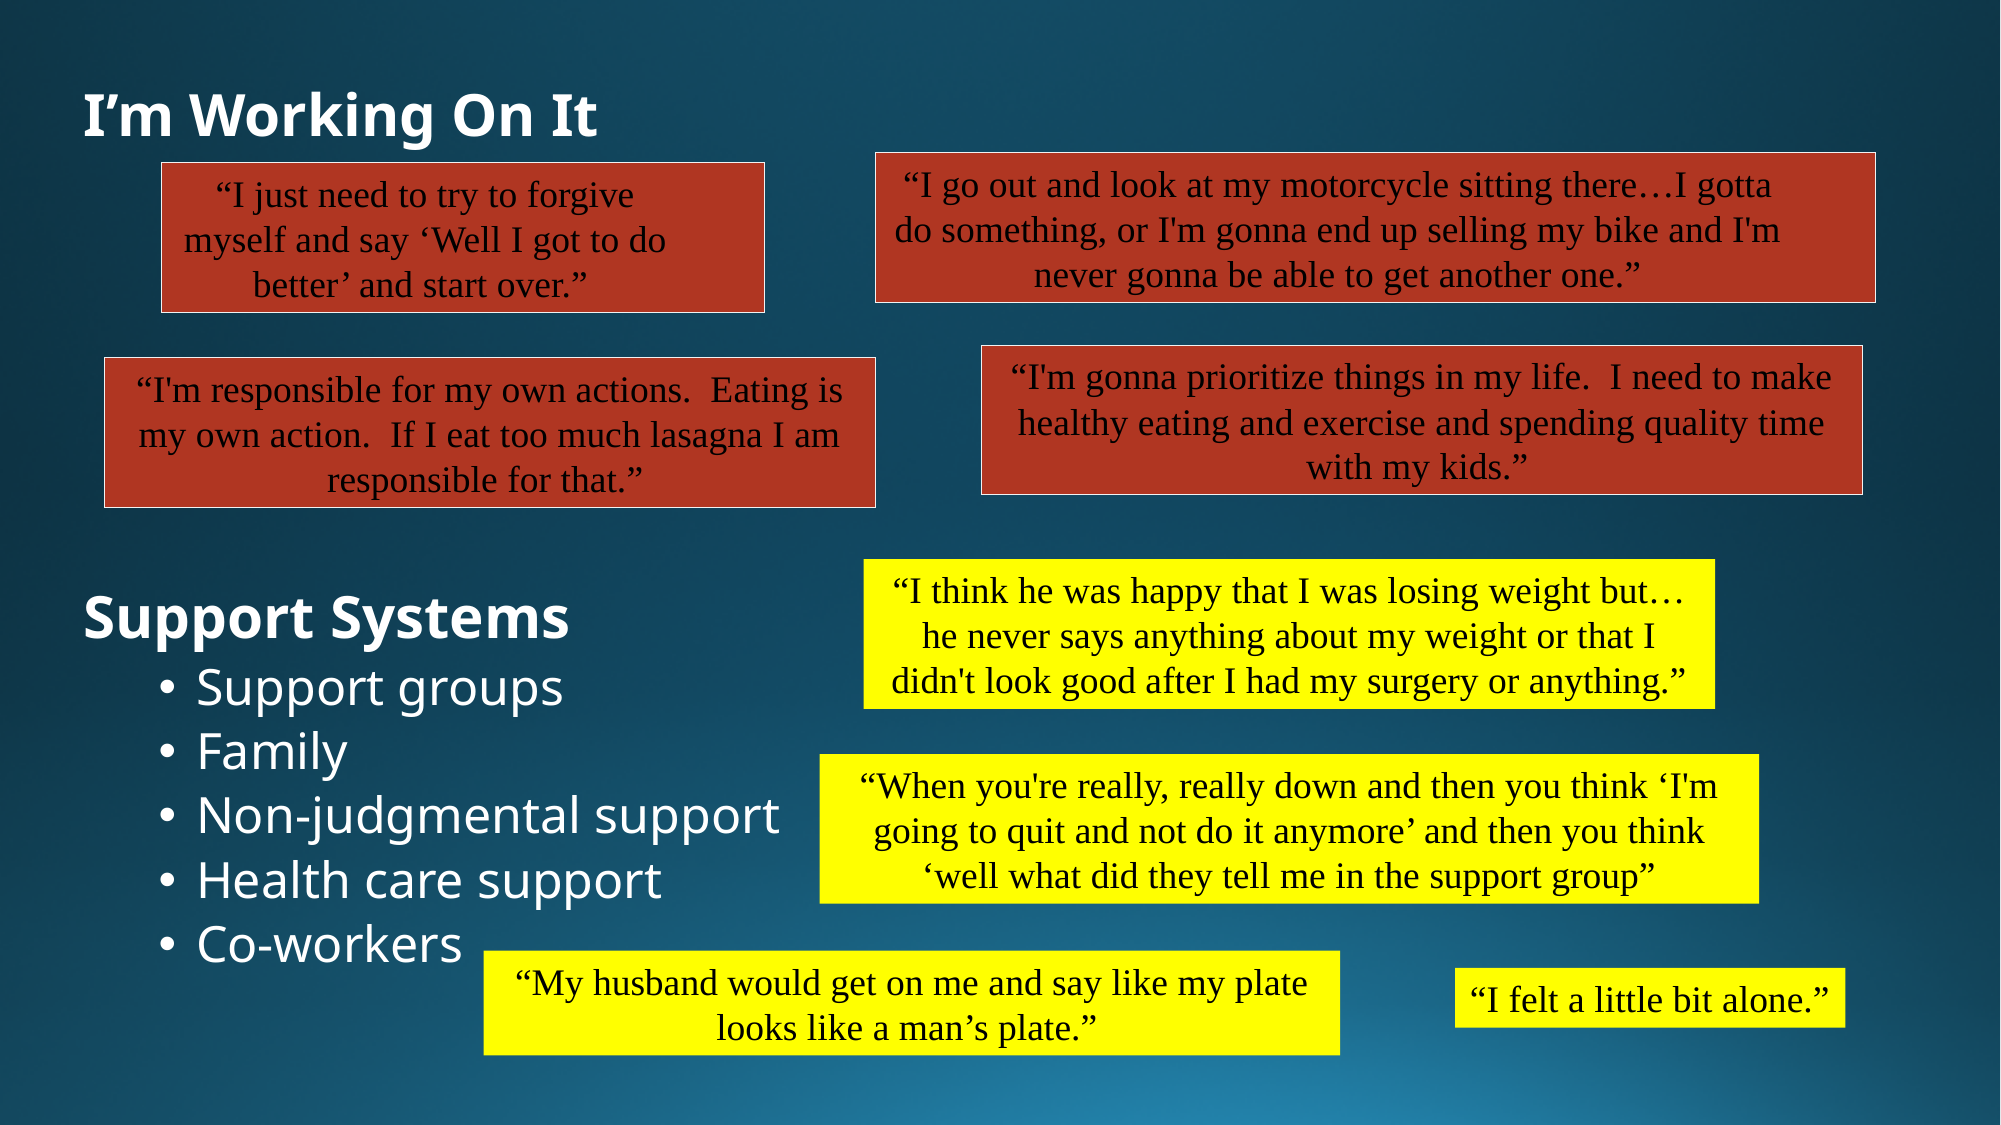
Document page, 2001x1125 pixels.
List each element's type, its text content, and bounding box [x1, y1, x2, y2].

text_box “I'm responsible for my own actions. Eating is my own action. If I eat too much lasagna I am responsible for that.” [104, 357, 876, 508]
text_box “I think he was happy that I was losing weight but…he never says anything about my weight or that I didn't look good after I had my surgery or anything.” [863, 559, 1716, 709]
text_box “I'm gonna prioritize things in my life. I need to make healthy eating and exercise and spending quality time with my kids.” [981, 345, 1863, 495]
text_box “I go out and look at my motorcycle sitting there…I gotta do something, or I'm gonna end up selling my bike and I'm never gonna be able to get another one.” [875, 152, 1876, 303]
list I’m Working On It Support Systems Support groups Family Non-judgmental support Health care support Co-workers [68, 78, 1863, 1014]
text_box “I felt a little bit alone.” [1455, 967, 1846, 1028]
picture [0, 0, 2001, 1125]
text_box “I just need to try to forgive myself and say ‘Well I got to do better’ and start over.” [161, 162, 765, 313]
text_box “My husband would get on me and say like my plate looks like a man’s plate.” [483, 950, 1341, 1056]
text_box “When you're really, really down and then you think ‘I'm going to quit and not do it anymore’ and then you think ‘well what did they tell me in the support group” [819, 754, 1760, 904]
